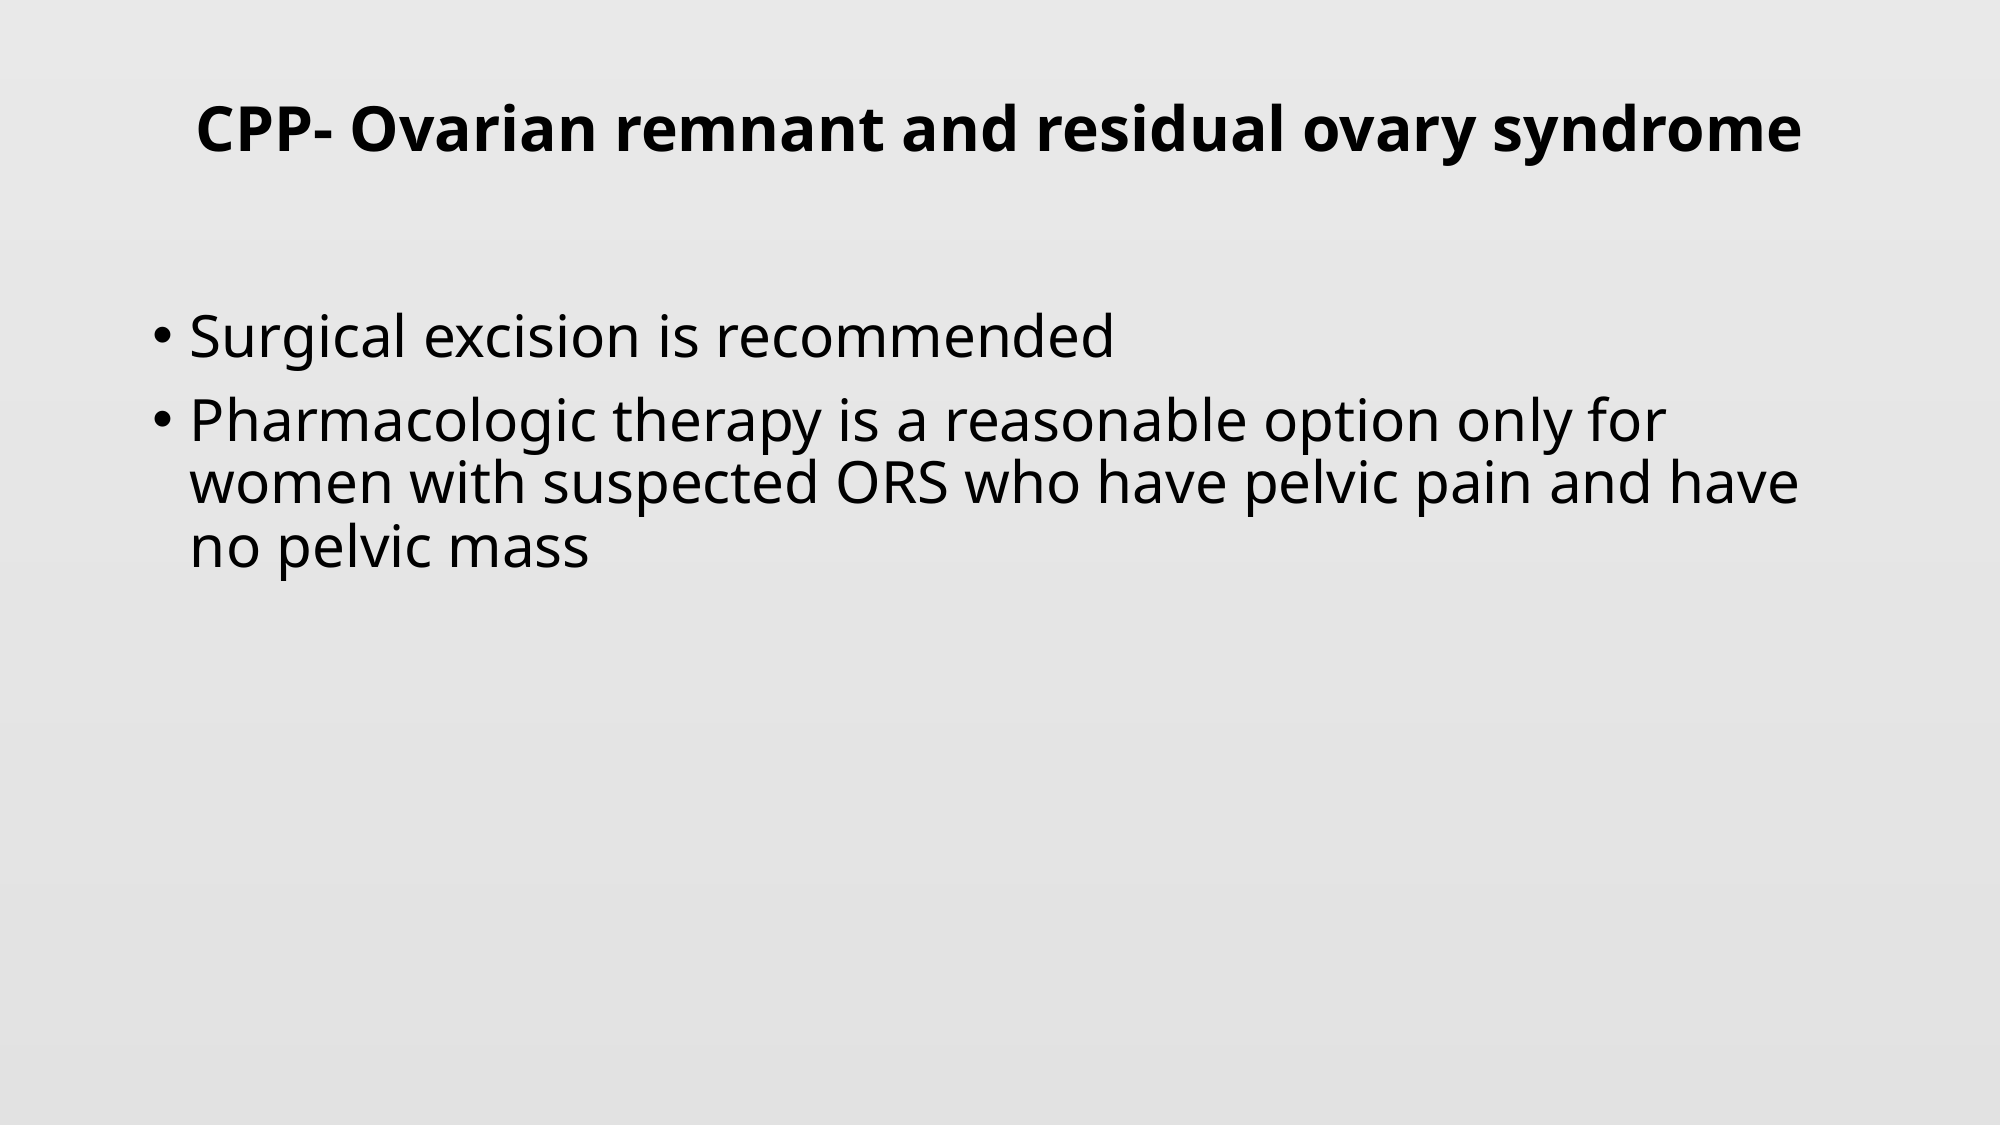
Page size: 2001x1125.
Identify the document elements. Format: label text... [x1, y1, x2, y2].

list Surgical excision is recommended Pharmacologic therapy is a reasonable option only for women with suspected ORS who have pelvic pain and have no pelvic mass [137, 299, 1863, 1014]
title CPP- Ovarian remnant and residual ovary syndrome [137, 59, 1863, 278]
